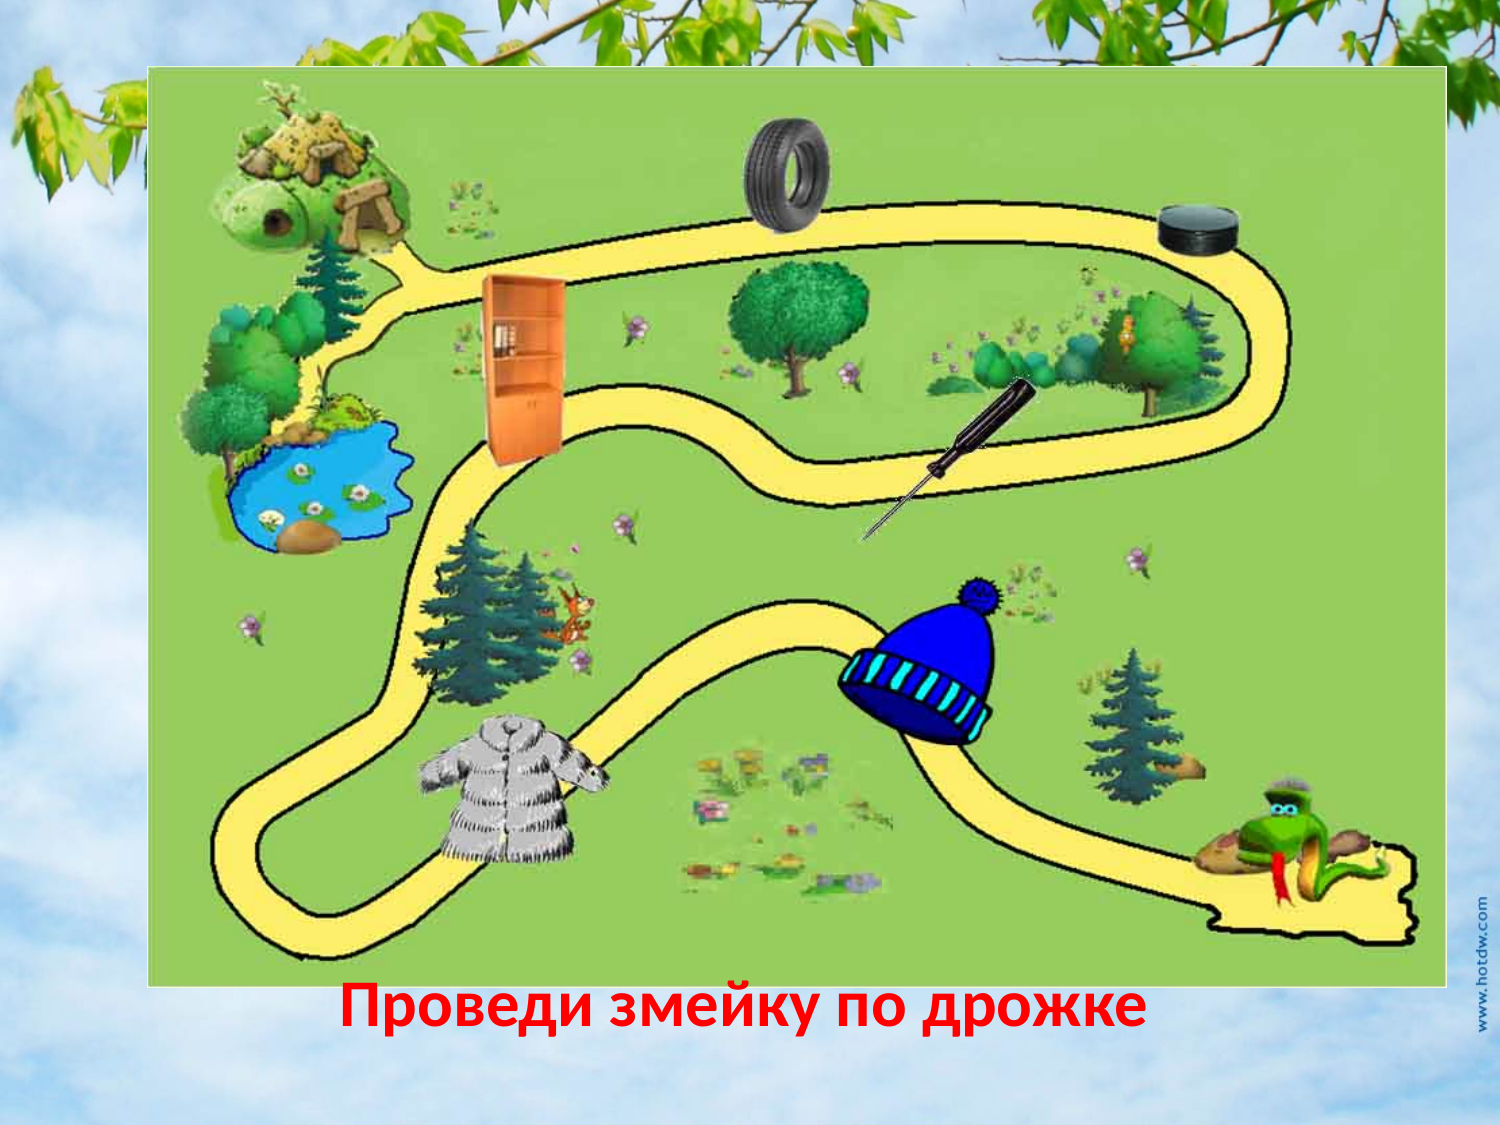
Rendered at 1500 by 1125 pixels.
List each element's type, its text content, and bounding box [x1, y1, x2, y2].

picture [0, 0, 1500, 1125]
text_box Проведи змейку по дрожке [324, 996, 1270, 1047]
